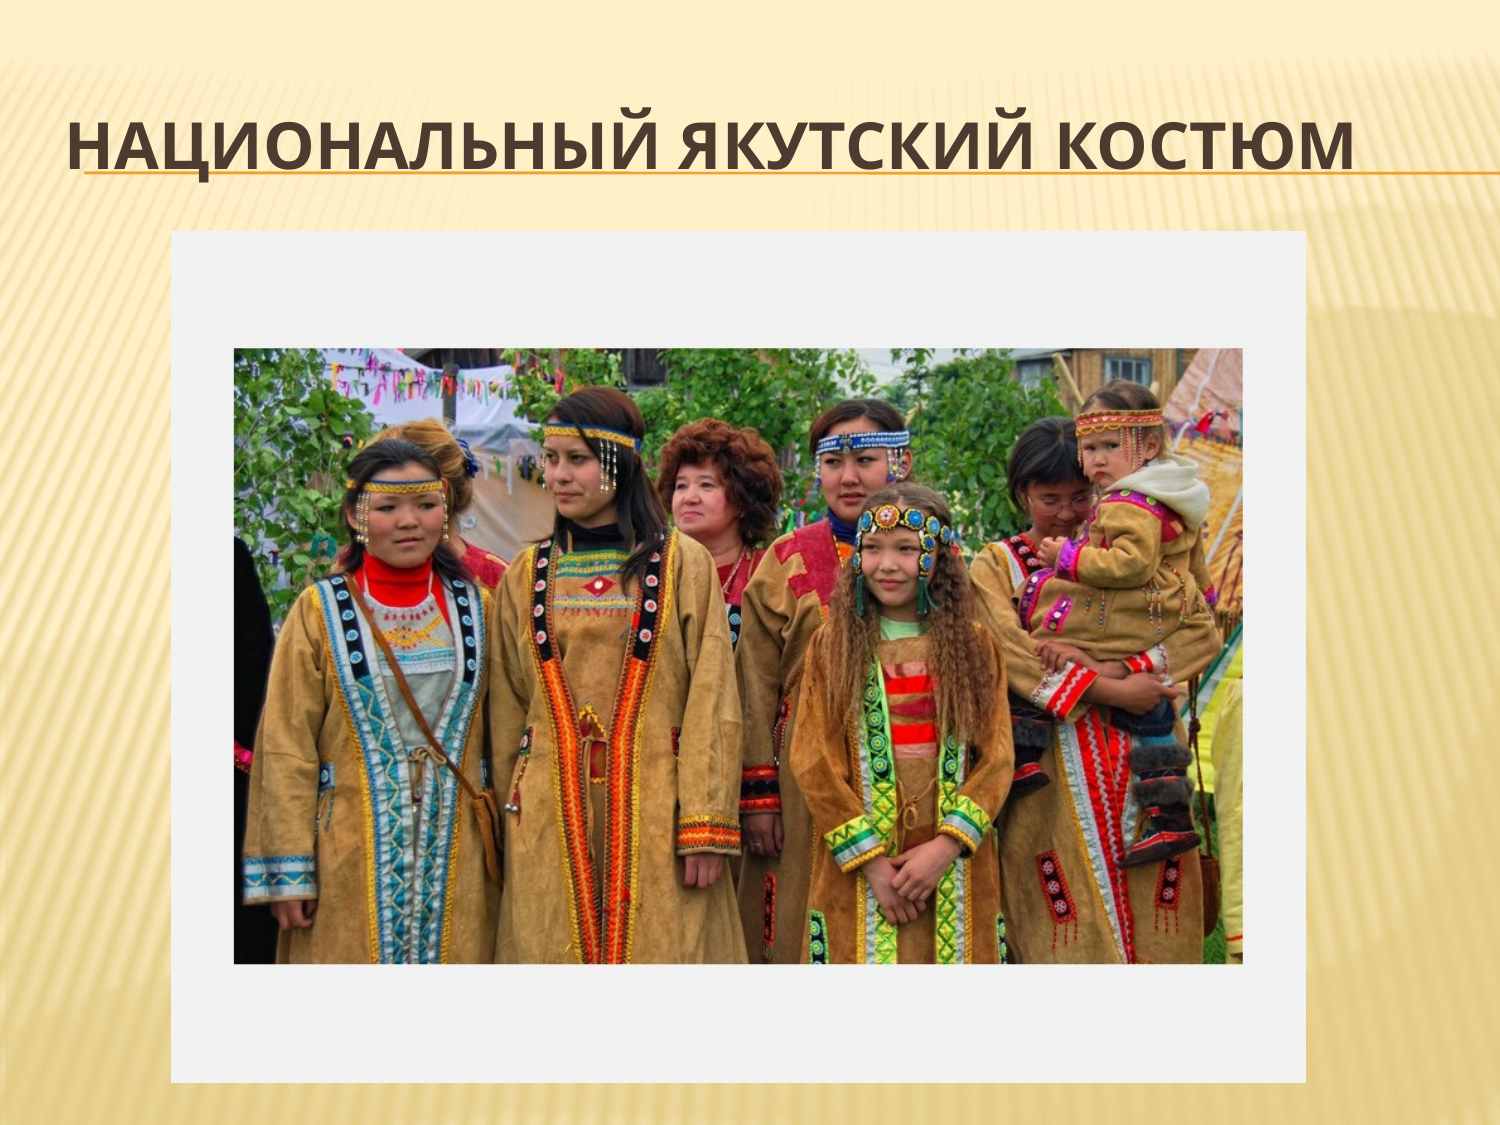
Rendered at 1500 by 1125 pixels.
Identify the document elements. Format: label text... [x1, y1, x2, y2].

picture [170, 231, 1306, 1083]
title Национальный якутский костюм [50, 75, 1475, 213]
